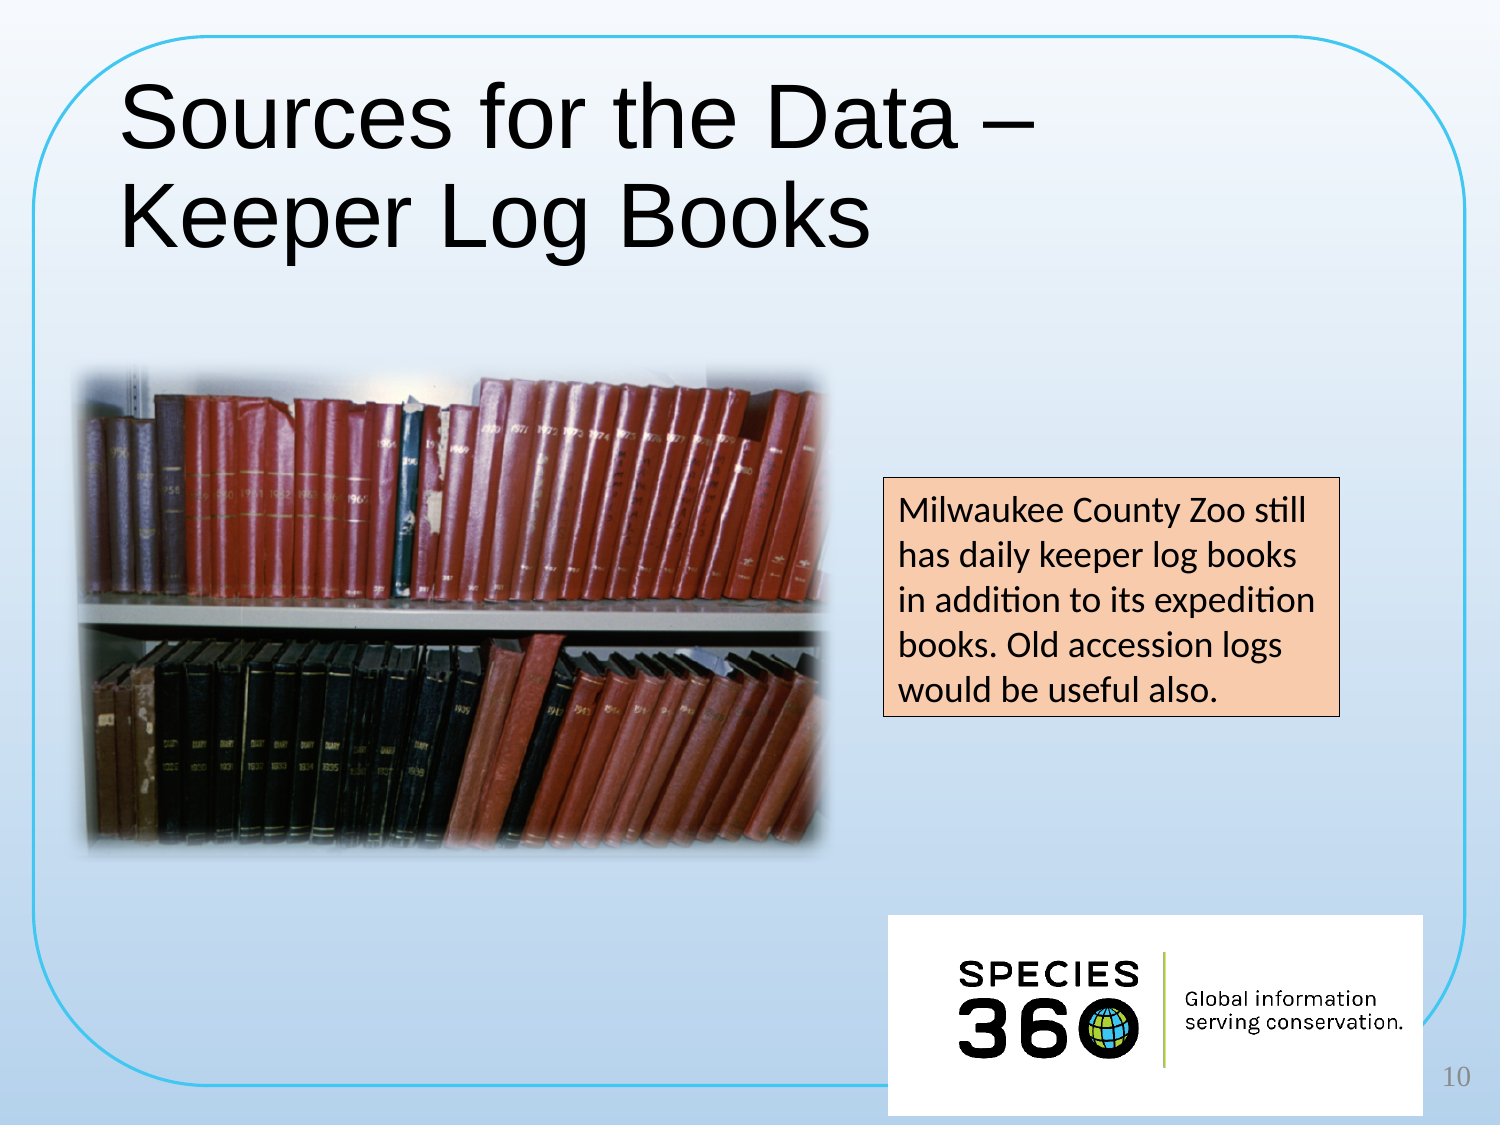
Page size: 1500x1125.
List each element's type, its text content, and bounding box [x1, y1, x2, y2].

slide_number 10 [1148, 1044, 1487, 1105]
picture [954, 944, 1407, 1075]
picture [62, 357, 837, 864]
title Sources for the Data – Keeper Log Books [103, 59, 1397, 278]
text_box Milwaukee County Zoo still has daily keeper log books in addition to its expedition books. Old accession logs would be useful also. [883, 477, 1340, 717]
